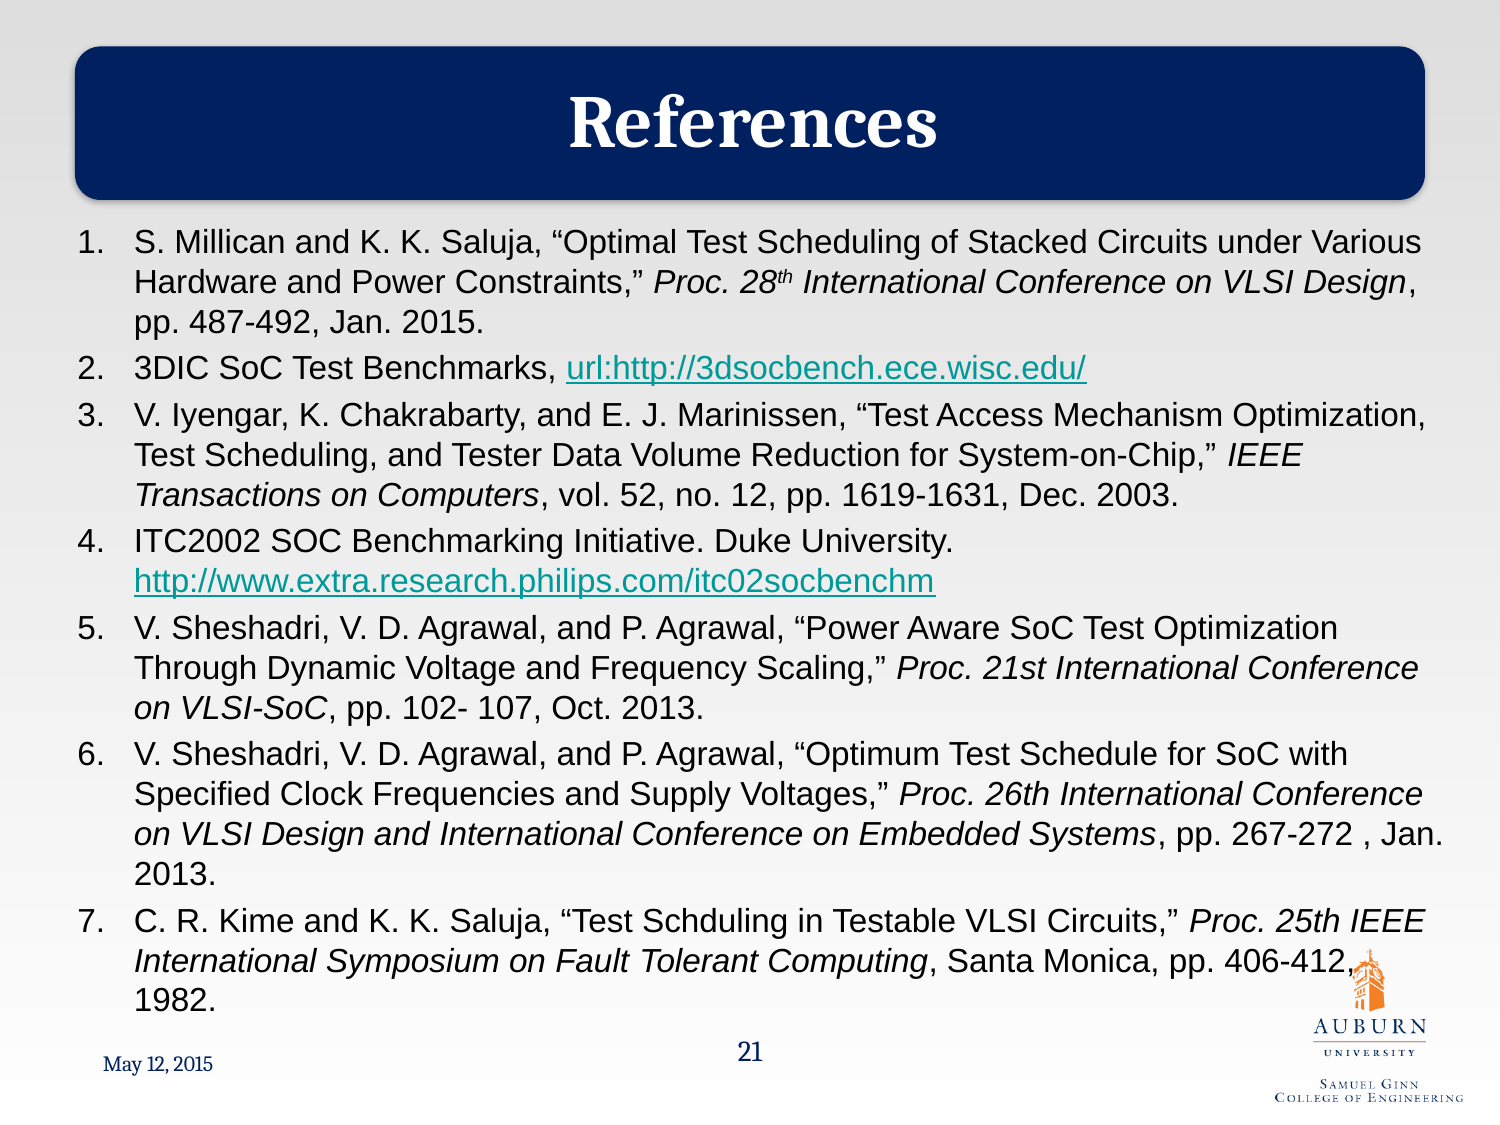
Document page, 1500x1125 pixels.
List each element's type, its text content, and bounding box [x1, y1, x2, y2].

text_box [74, 44, 1426, 201]
picture [1275, 1031, 1463, 1102]
slide_number 21 [575, 1024, 925, 1103]
text_box May 12, 2015 [88, 1042, 229, 1084]
list S. Millican and K. K. Saluja, “Optimal Test Scheduling of Stacked Circuits under Various Hardware and Power Constraints,” Proc. 28th International Conference on VLSI Design, pp. 487-492, Jan. 2015. 3DIC SoC Test Benchmarks, url:http://3dsocbench.ece.wisc.edu/ V. Iyengar, K. Chakrabarty, and E. J. Marinissen, “Test Access Mechanism Optimization, Test Scheduling, and Tester Data Volume Reduction for System-on-Chip,” IEEE Transactions on Computers, vol. 52, no. 12, pp. 1619-1631, Dec. 2003. ITC2002 SOC Benchmarking Initiative. Duke University. http://www.extra.research.philips.com/itc02socbenchm V. Sheshadri, V. D. Agrawal, and P. Agrawal, “Power Aware SoC Test Optimization Through Dynamic Voltage and Frequency Scaling,” Proc. 21st International Conference on VLSI-SoC, pp. 102- 107, Oct. 2013. V. Sheshadri, V. D. Agrawal, and P. Agrawal, “Optimum Test Schedule for SoC with Specified Clock Frequencies and Supply Voltages,” Proc. 26th International Conference on VLSI Design and International Conference on Embedded Systems, pp. 267-272 , Jan. 2013. C. R. Kime and K. K. Saluja, “Test Schduling in Testable VLSI Circuits,” Proc. 25th IEEE International Symposium on Fault Tolerant Computing, Santa Monica, pp. 406-412, 1982. [62, 212, 1463, 1031]
